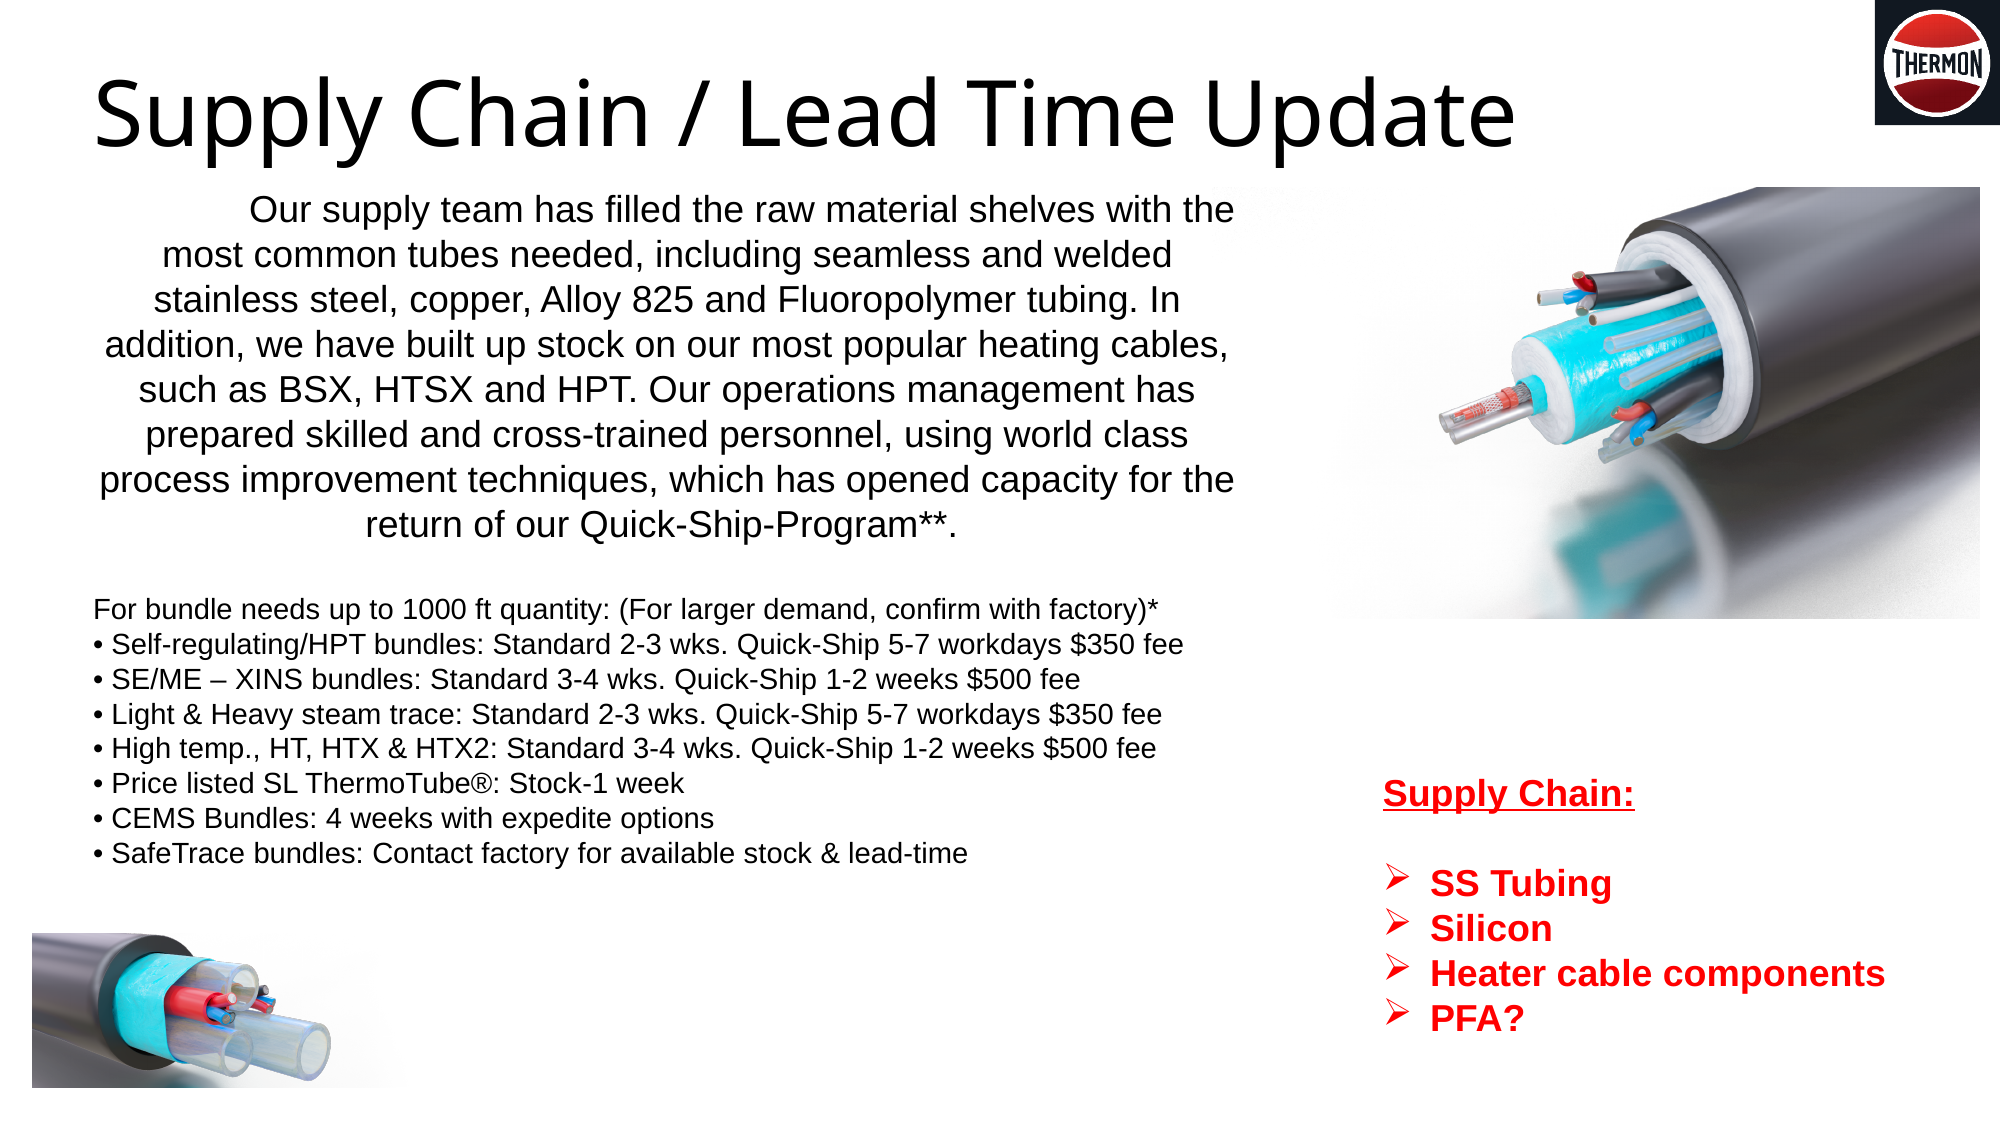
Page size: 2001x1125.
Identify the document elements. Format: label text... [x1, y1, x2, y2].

picture [1882, 5, 1992, 121]
picture [1212, 187, 1980, 619]
text_box Our supply team has filled the raw material shelves with the most common tubes needed, including seamless and welded stainless steel, copper, Alloy 825 and Fluoropolymer tubing. In addition, we have built up stock on our most popular heating cables, such as BSX, HTSX and HPT. Our operations management has prepared skilled and cross-trained personnel, using world class process improvement techniques, which has opened capacity for the return of our Quick-Ship-Program**. For bundle needs up to 1000 ft quantity: (For larger demand, confirm with factory)* • Self-regulating/HPT bundles: Standard 2-3 wks. Quick-Ship 5-7 workdays $350 fee • SE/ME – XINS bundles: Standard 3-4 wks. Quick-Ship 1-2 weeks $500 fee • Light & Heavy steam trace: Standard 2-3 wks. Quick-Ship 5-7 workdays $350 fee • High temp., HT, HTX & HTX2: Standard 3-4 wks. Quick-Ship 1-2 weeks $500 fee • Price listed SL ThermoTube®: Stock-1 week • CEMS Bundles: 4 weeks with expedite options • SafeTrace bundles: Contact factory for available stock & lead-time [78, 177, 1257, 878]
title Supply Chain / Lead Time Update [78, 59, 1804, 187]
text_box Supply Chain: SS Tubing Silicon Heater cable components PFA? [1368, 761, 2000, 1047]
picture [32, 933, 418, 1088]
